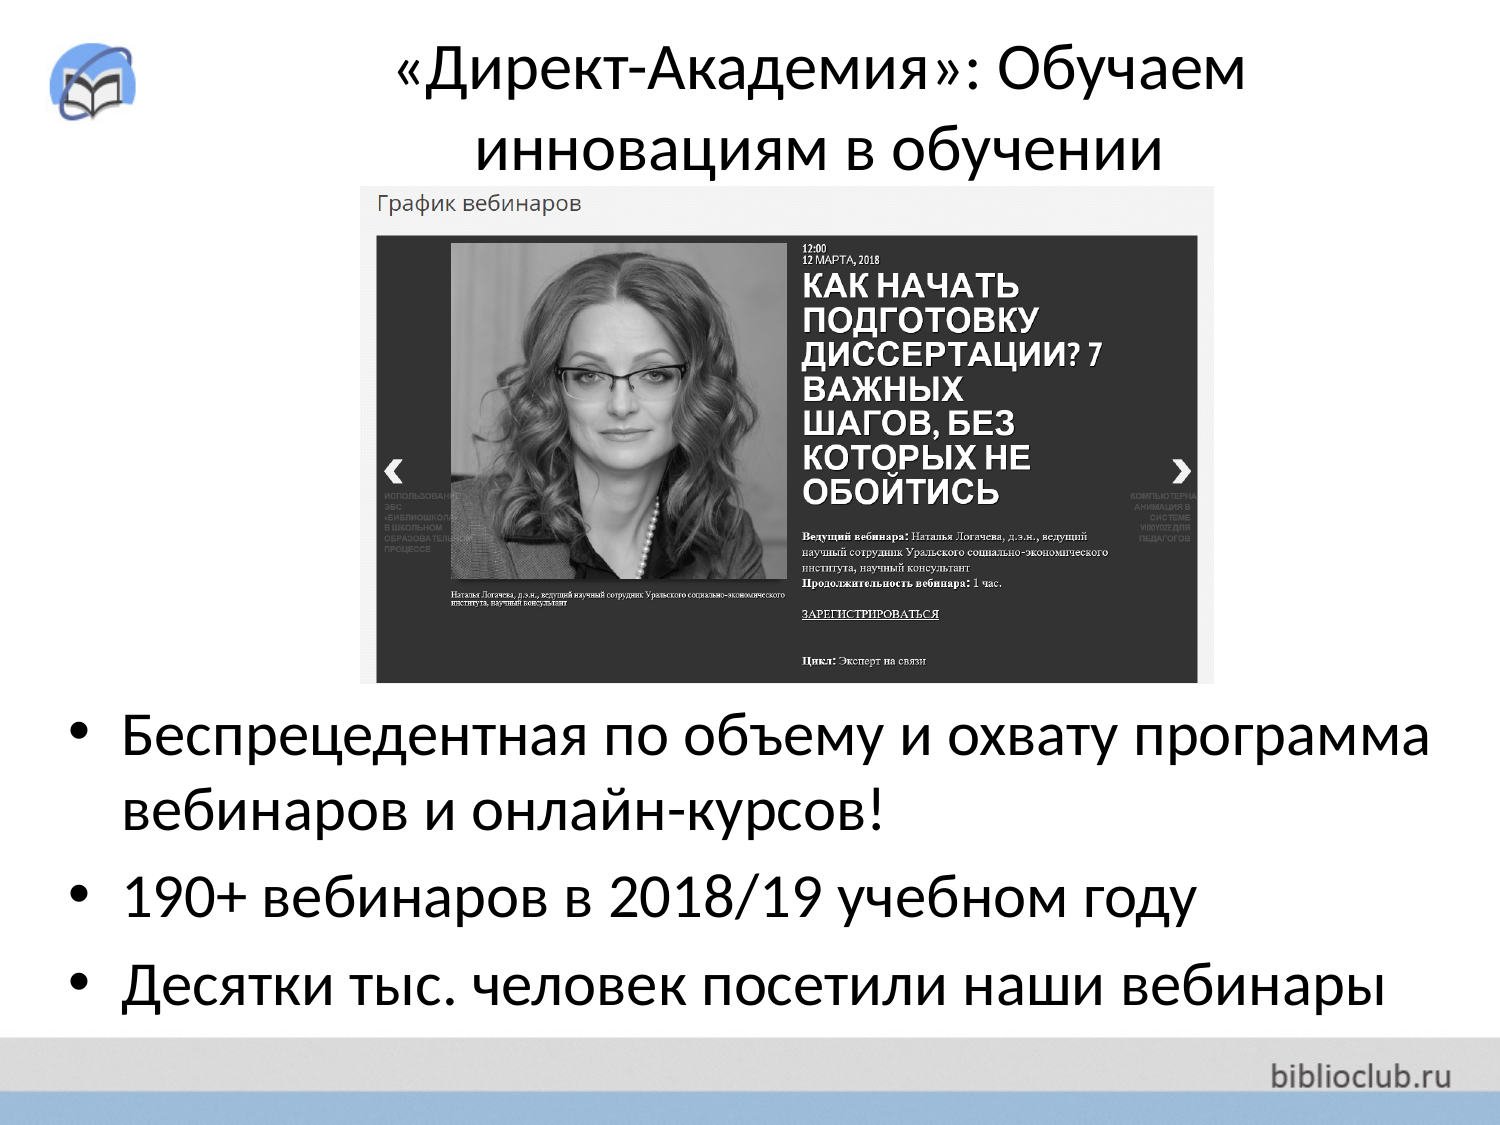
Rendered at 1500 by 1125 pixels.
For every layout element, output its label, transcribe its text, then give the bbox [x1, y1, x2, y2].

picture [0, 0, 1500, 1125]
title «Директ-Академия»: Обучаем инновациям в обучении [253, 9, 1386, 197]
list Беспрецедентная по объему и охвату программа вебинаров и онлайн-курсов! 190+ вебинаров в 2018/19 учебном году Десятки тыс. человек посетили наши вебинары [53, 684, 1492, 1028]
